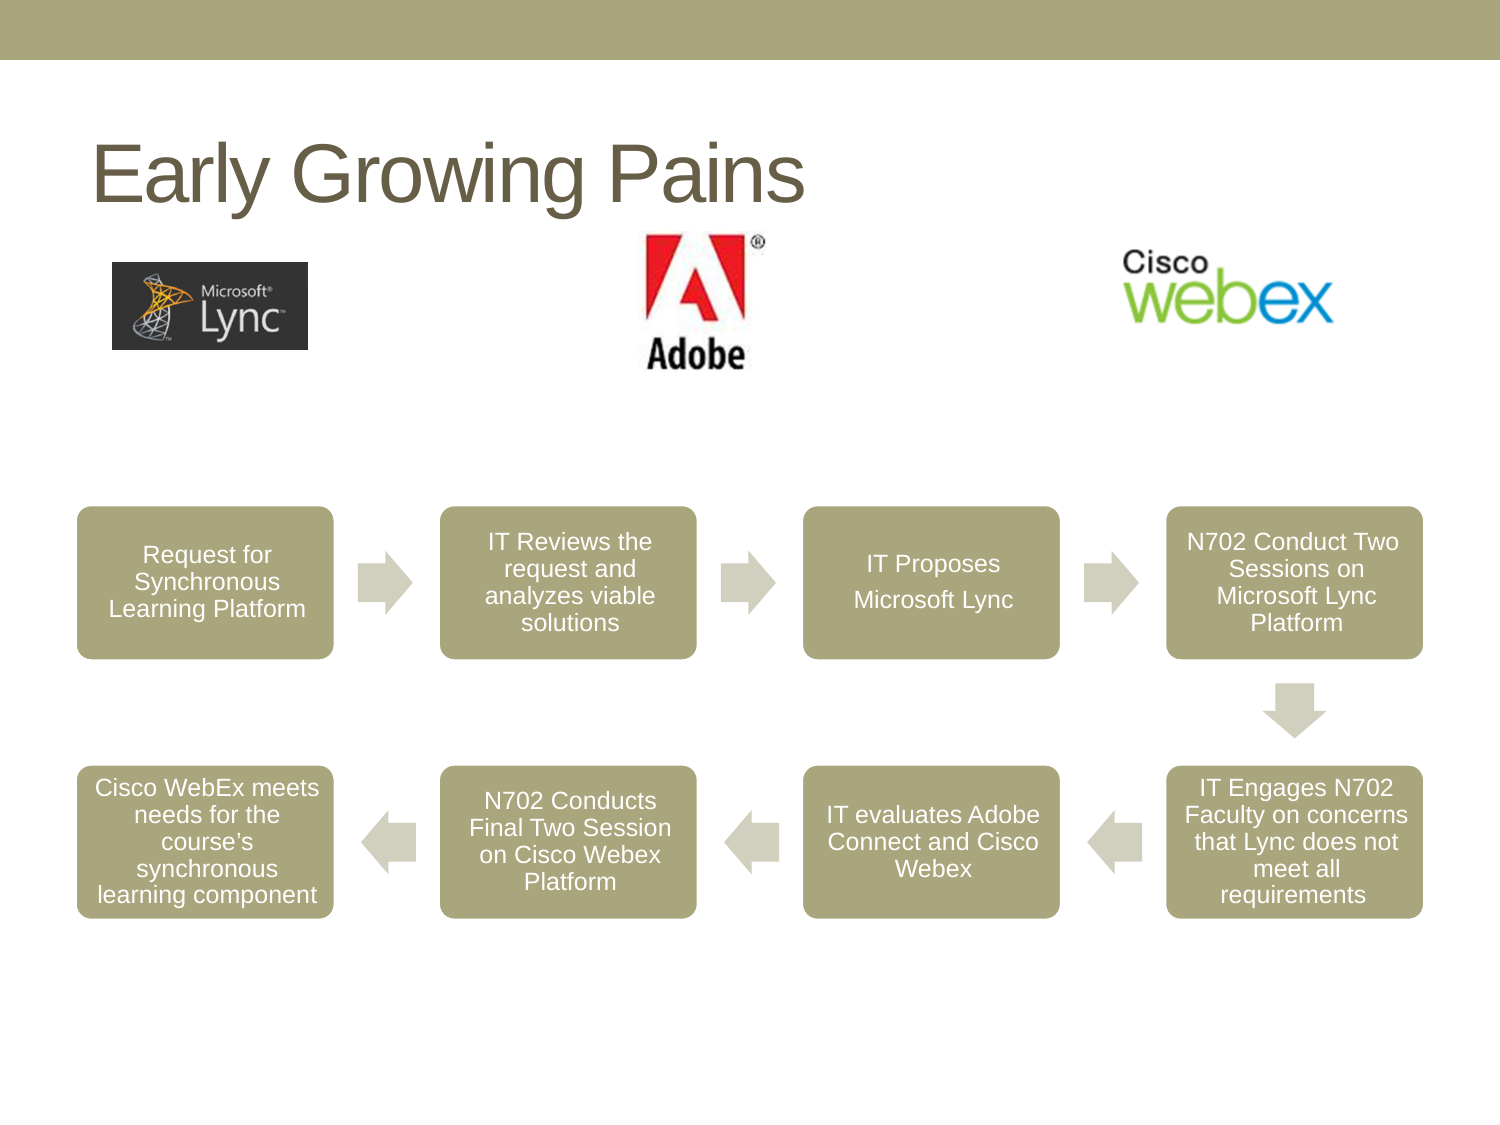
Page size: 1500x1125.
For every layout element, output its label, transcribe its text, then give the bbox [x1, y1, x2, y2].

picture [112, 262, 308, 350]
picture [1099, 225, 1367, 349]
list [74, 399, 1426, 1026]
picture [637, 231, 768, 381]
title Early Growing Pains [75, 87, 1425, 250]
